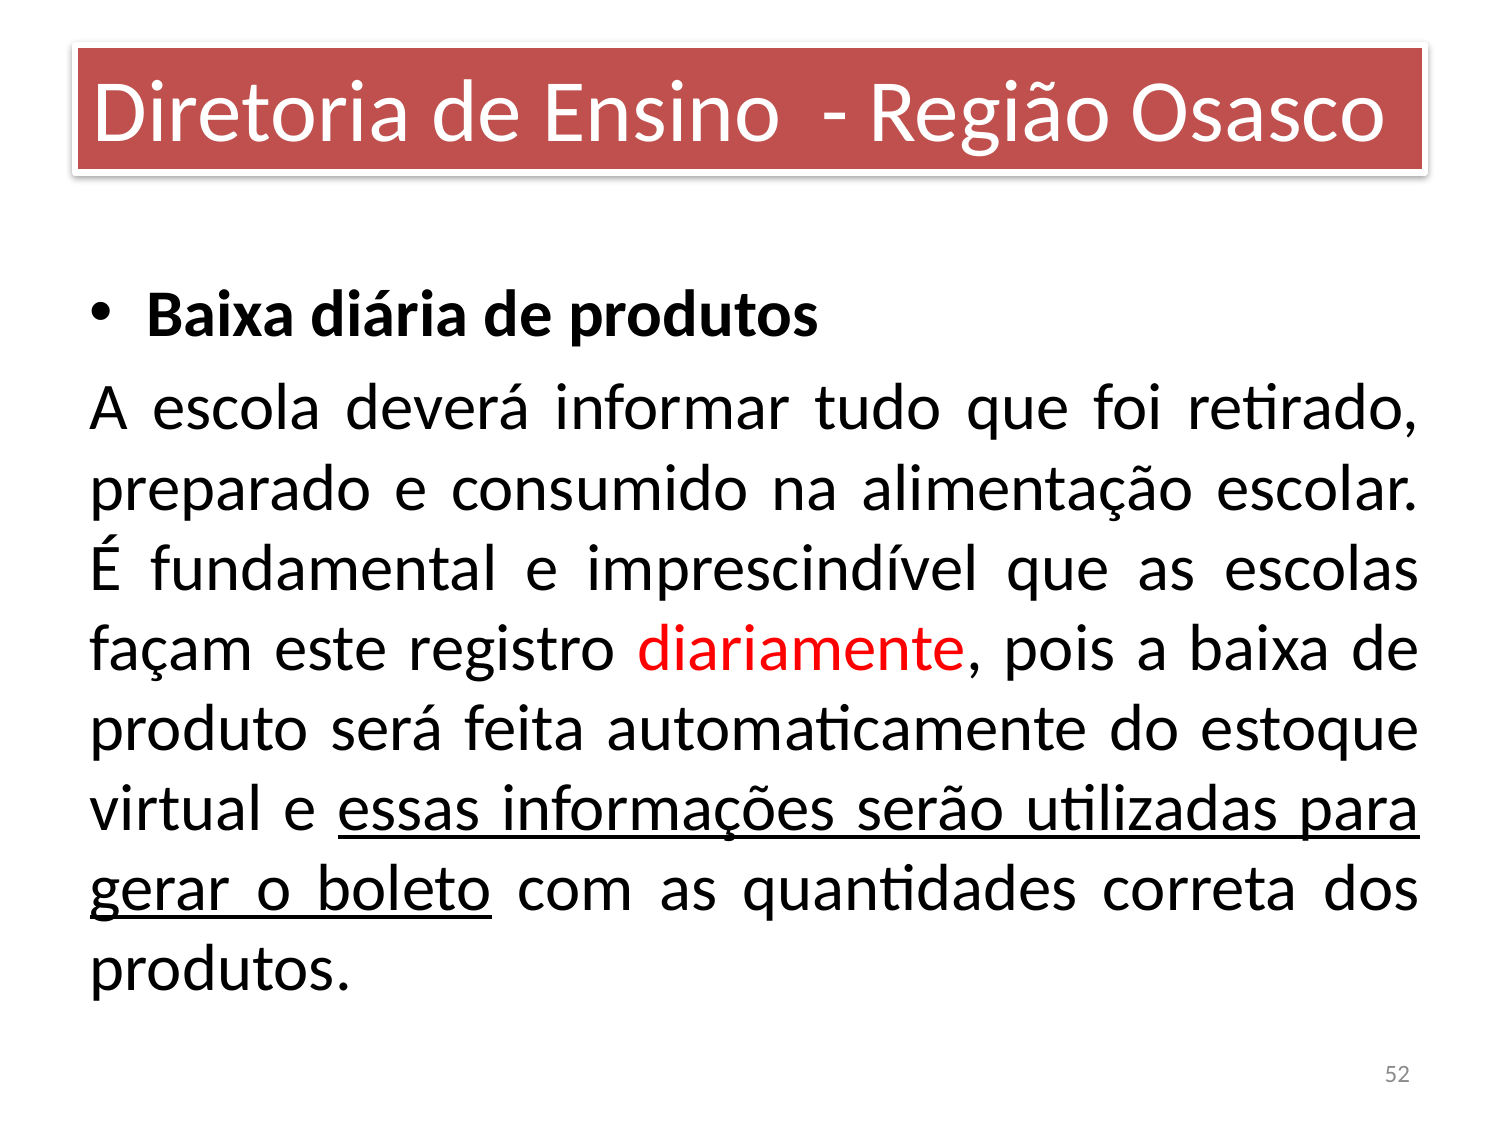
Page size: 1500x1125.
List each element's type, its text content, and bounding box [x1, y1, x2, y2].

text_box Diretoria de Ensino - Região Osasco [72, 42, 1428, 176]
text_box Baixa diária de produtos A escola deverá informar tudo que foi retirado, preparado e consumido na alimentação escolar. É fundamental e imprescindível que as escolas façam este registro diariamente, pois a baixa de produto será feita automaticamente do estoque virtual e essas informações serão utilizadas para gerar o boleto com as quantidades correta dos produtos. [75, 262, 1436, 1024]
slide_number 52 [1074, 1042, 1425, 1103]
